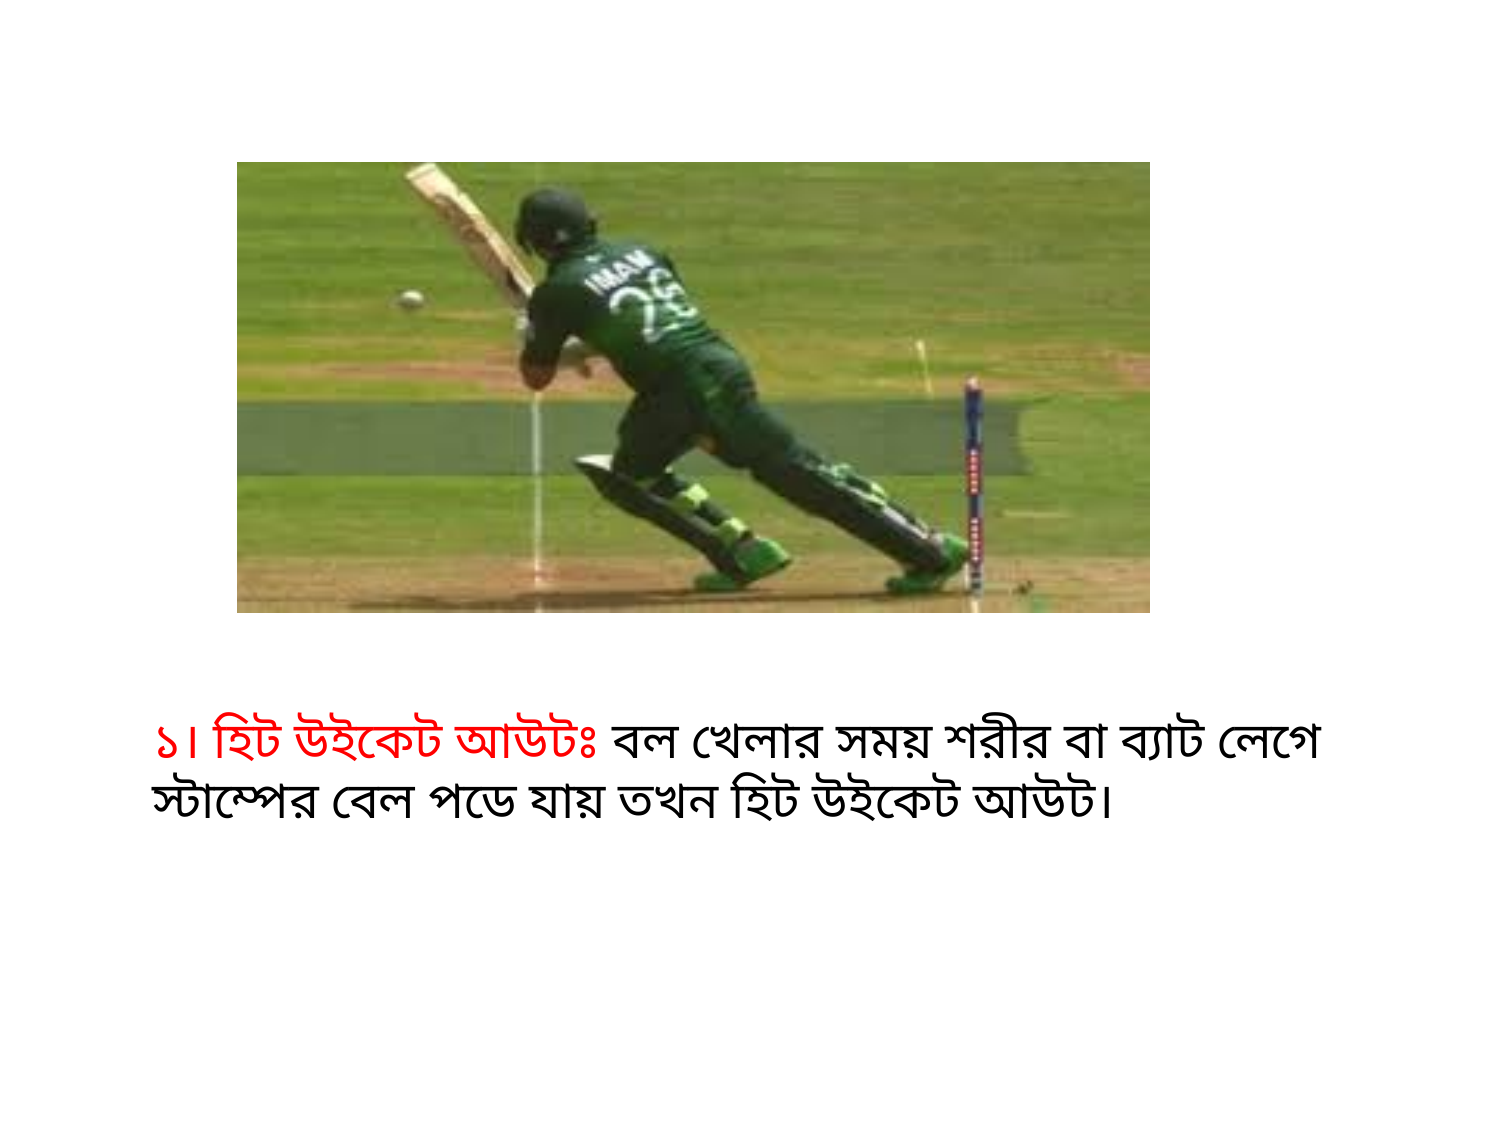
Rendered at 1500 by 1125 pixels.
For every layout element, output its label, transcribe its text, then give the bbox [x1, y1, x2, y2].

picture [237, 162, 1151, 613]
text_box ১। হিট উইকেট আউটঃ বল খেলার সময় শরীর বা ব্যাট লেগে স্টাম্পের বেল পডে যায় তখন হিট উইকেট আউট। [137, 701, 1363, 836]
